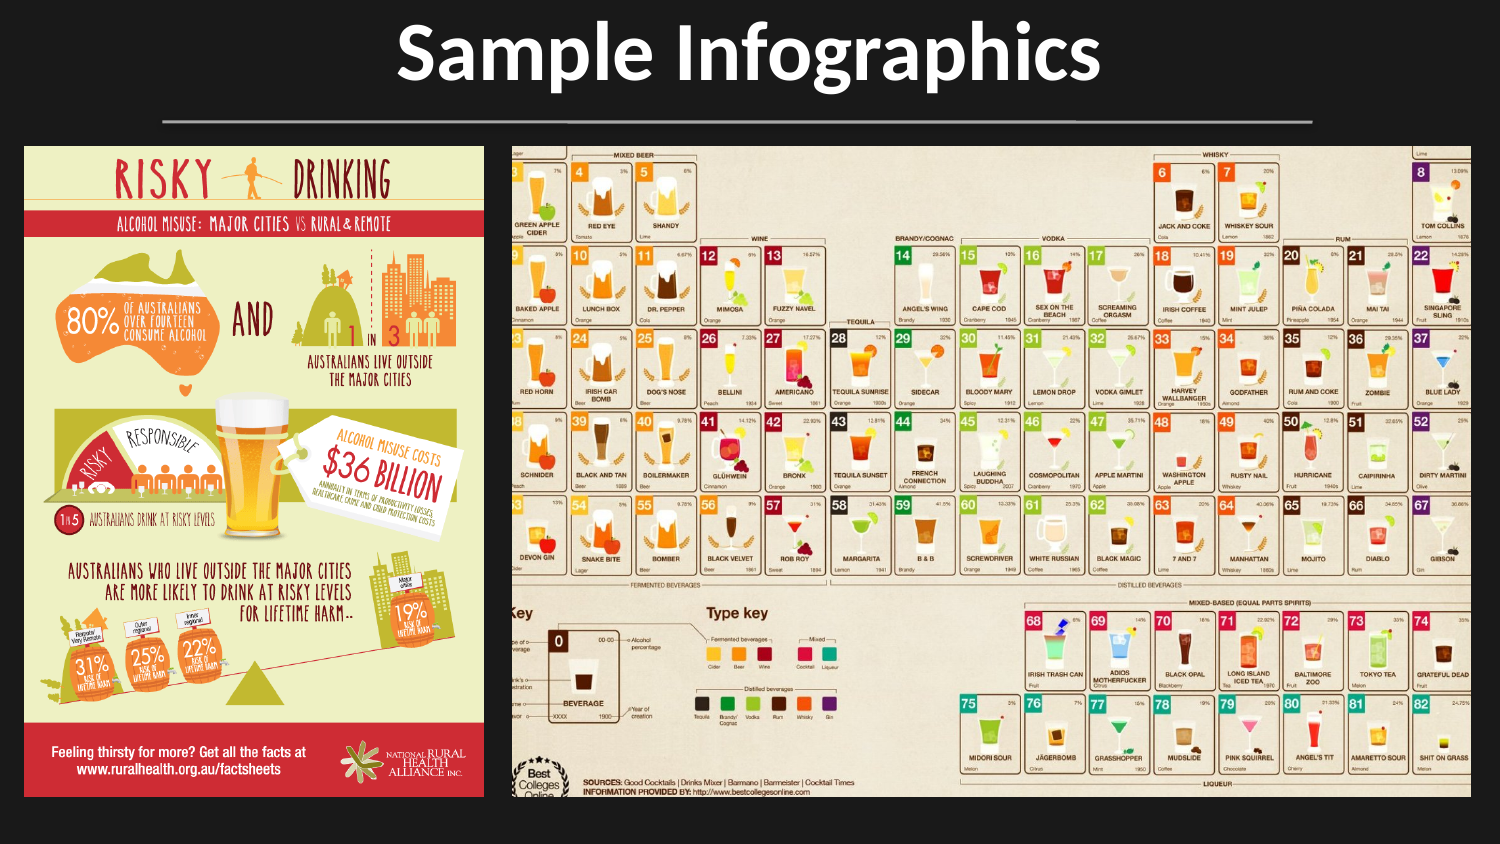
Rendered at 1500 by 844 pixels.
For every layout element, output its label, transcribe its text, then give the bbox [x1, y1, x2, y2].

picture [24, 146, 484, 798]
title Sample Infographics [75, 9, 1425, 110]
picture [512, 146, 1471, 798]
